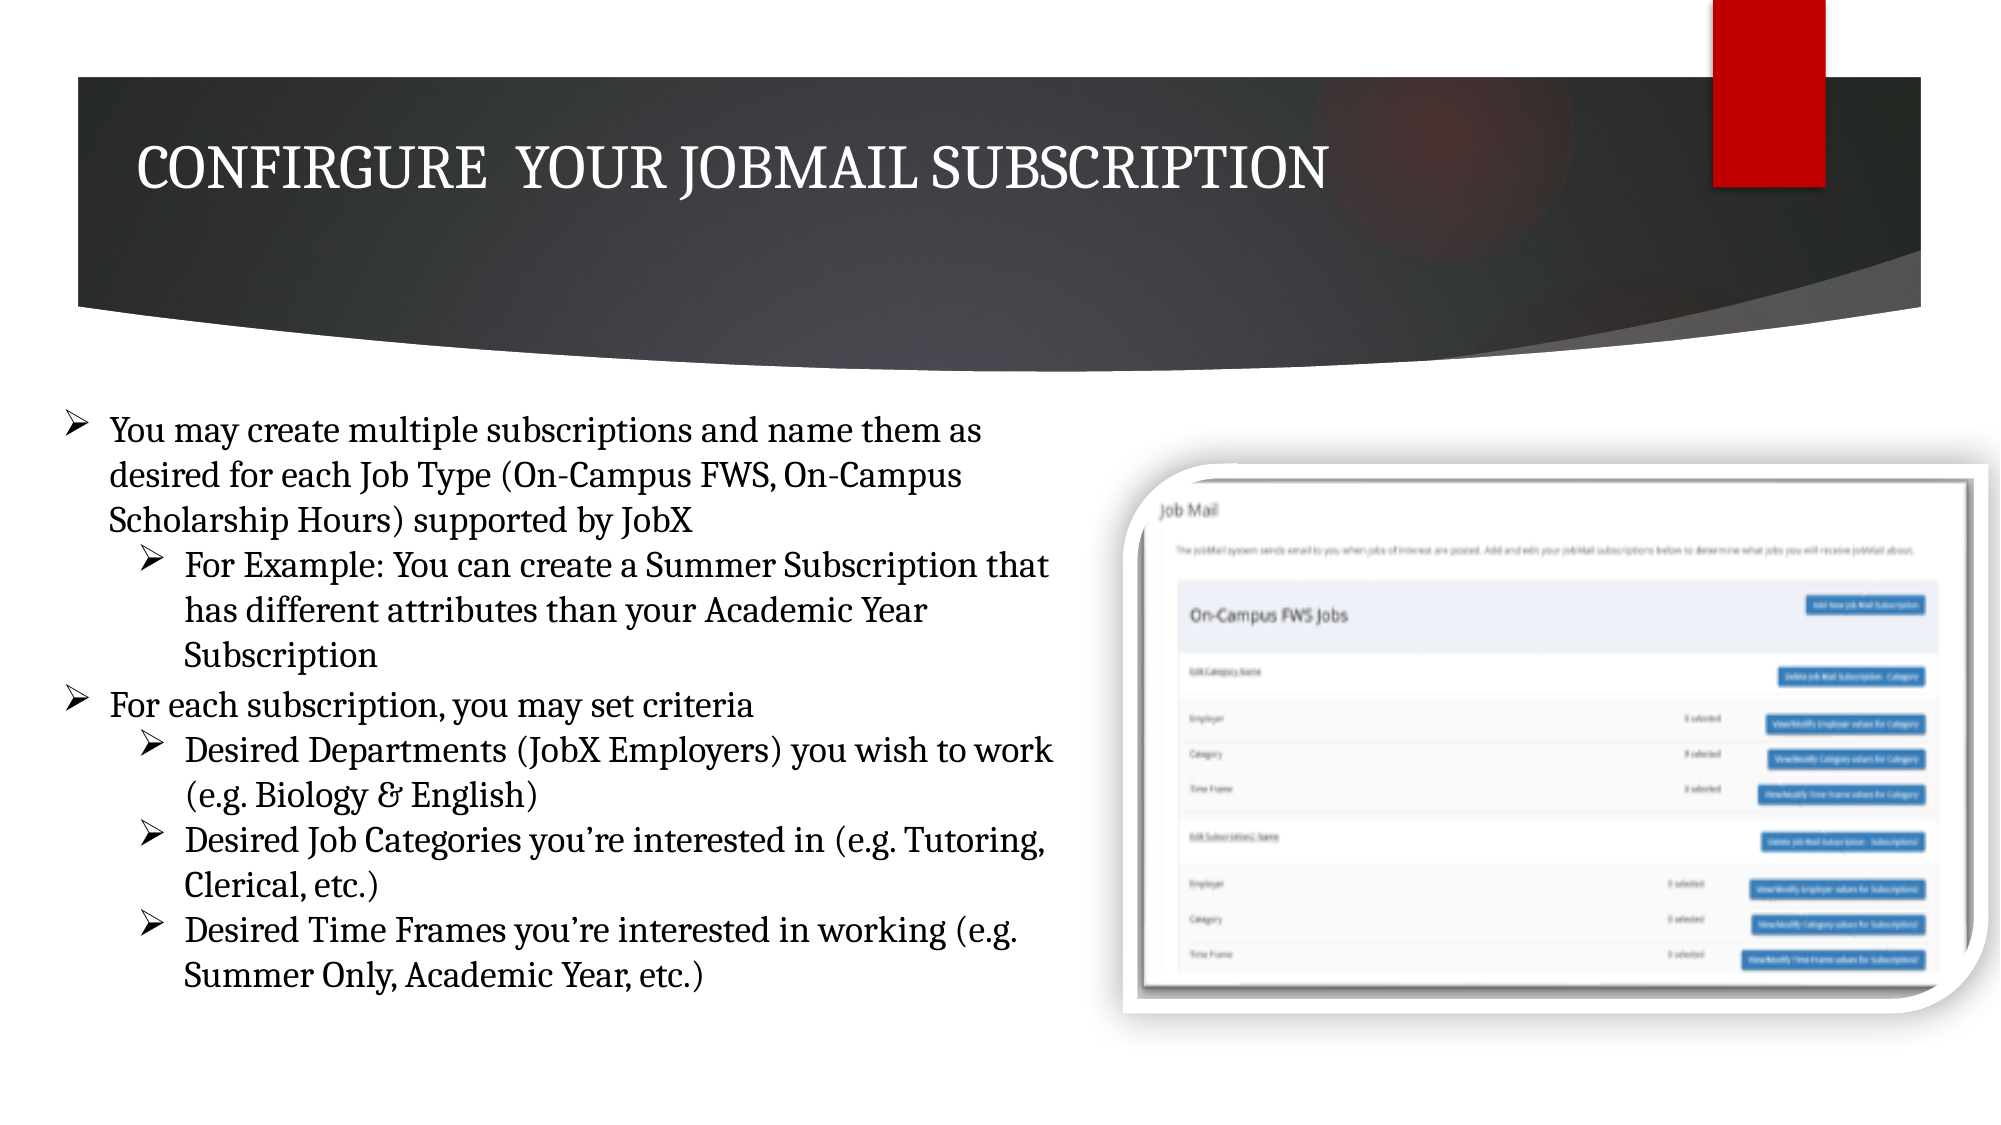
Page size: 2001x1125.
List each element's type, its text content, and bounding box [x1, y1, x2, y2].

text_box CONFIRGURE YOUR JOBMAIL SUBSCRIPTION [122, 118, 1575, 209]
text_box For each subscription, you may set criteria Desired Departments (JobX Employers) you wish to work (e.g. Biology & English) Desired Job Categories you’re interested in (e.g. Tutoring, Clerical, etc.) Desired Time Frames you’re interested in working (e.g. Summer Only, Academic Year, etc.) [47, 672, 1084, 1003]
picture [1129, 470, 1982, 1007]
text_box You may create multiple subscriptions and name them as desired for each Job Type (On-Campus FWS, On-Campus Scholarship Hours) supported by JobX For Example: You can create a Summer Subscription that has different attributes than your Academic Year Subscription [47, 397, 1111, 683]
